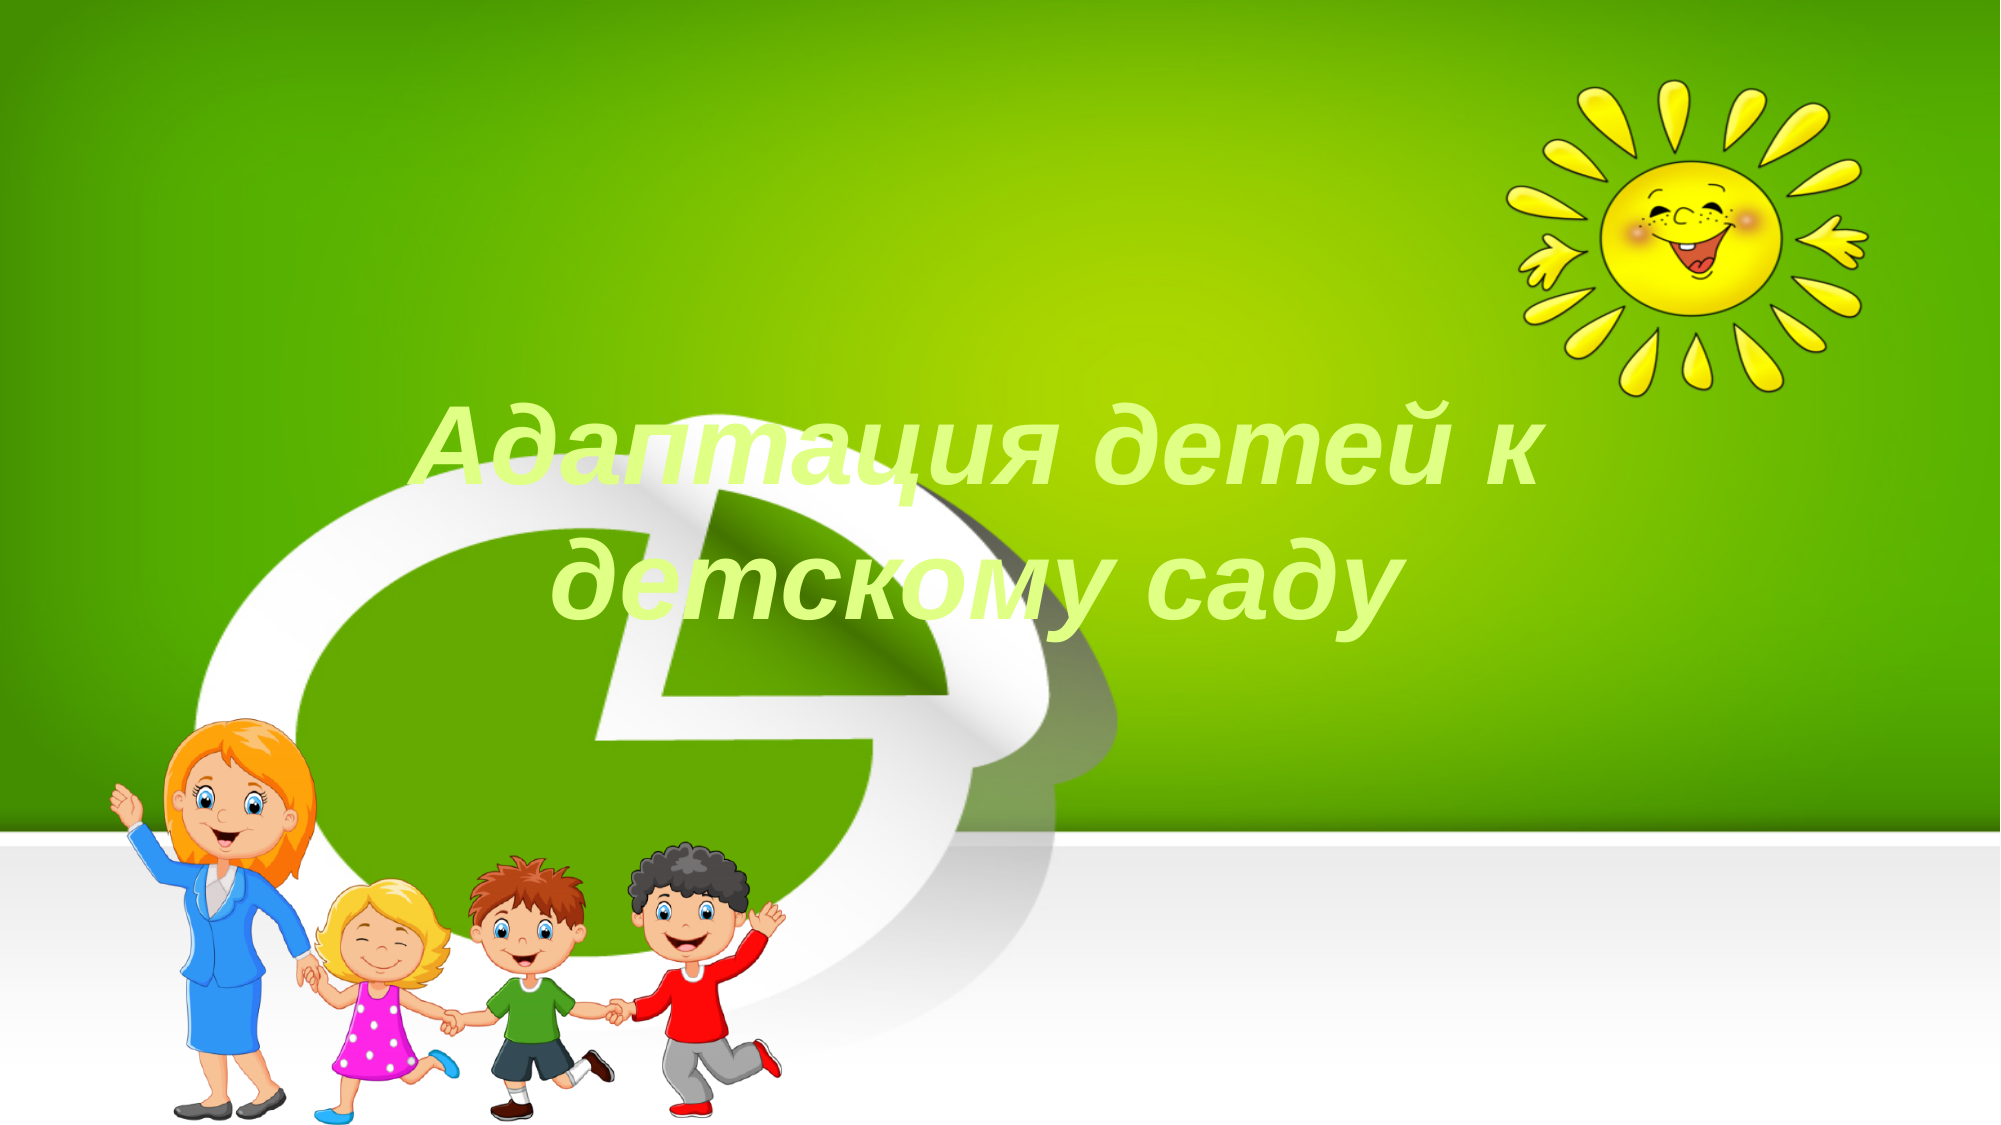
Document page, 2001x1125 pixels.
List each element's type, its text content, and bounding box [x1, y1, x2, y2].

text_box Адаптация детей к детскому саду [387, 364, 1566, 650]
picture [0, 0, 2000, 1125]
